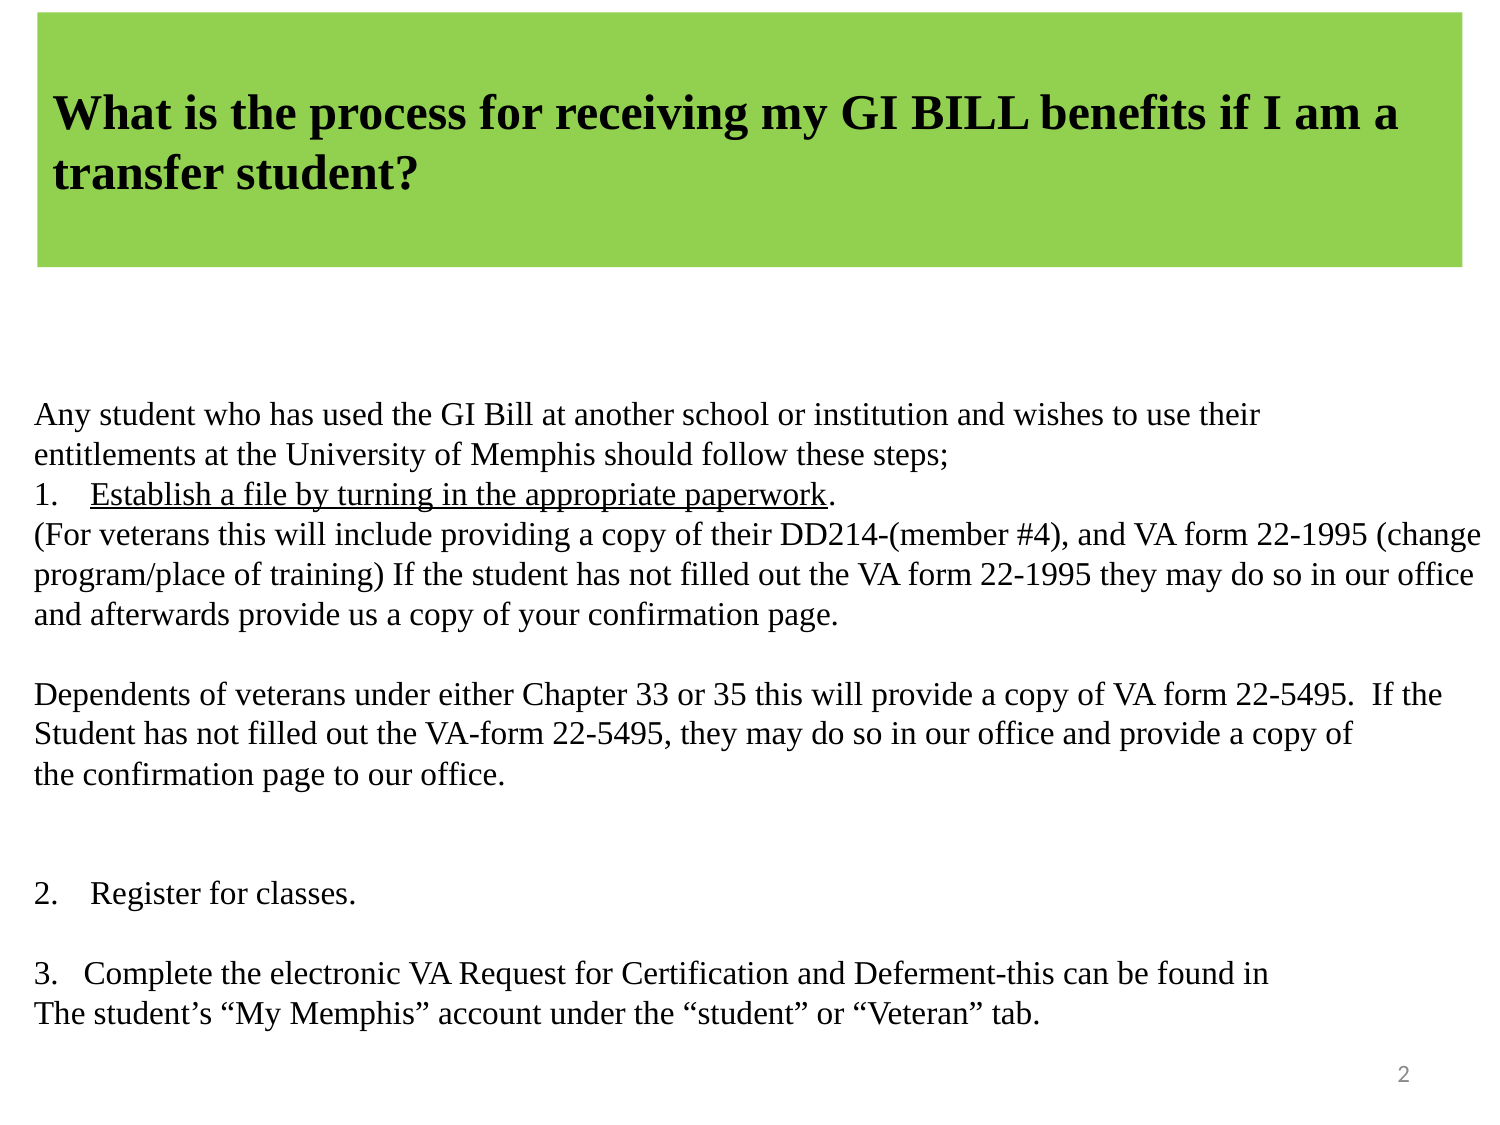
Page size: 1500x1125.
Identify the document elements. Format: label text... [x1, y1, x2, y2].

text_box Any student who has used the GI Bill at another school or institution and wishes to use their entitlements at the University of Memphis should follow these steps; Establish a file by turning in the appropriate paperwork. (For veterans this will include providing a copy of their DD214-(member #4), and VA form 22-1995 (change program/place of training) If the student has not filled out the VA form 22-1995 they may do so in our office and afterwards provide us a copy of your confirmation page. Dependents of veterans under either Chapter 33 or 35 this will provide a copy of VA form 22-5495. If the Student has not filled out the VA-form 22-5495, they may do so in our office and provide a copy of the confirmation page to our office. Register for classes. 3. Complete the electronic VA Request for Certification and Deferment-this can be found in The student’s “My Memphis” account under the “student” or “Veteran” tab. [18, 324, 1500, 1039]
slide_number 2 [1074, 1042, 1425, 1103]
text_box What is the process for receiving my GI BILL benefits if I am a transfer student? [37, 12, 1463, 268]
